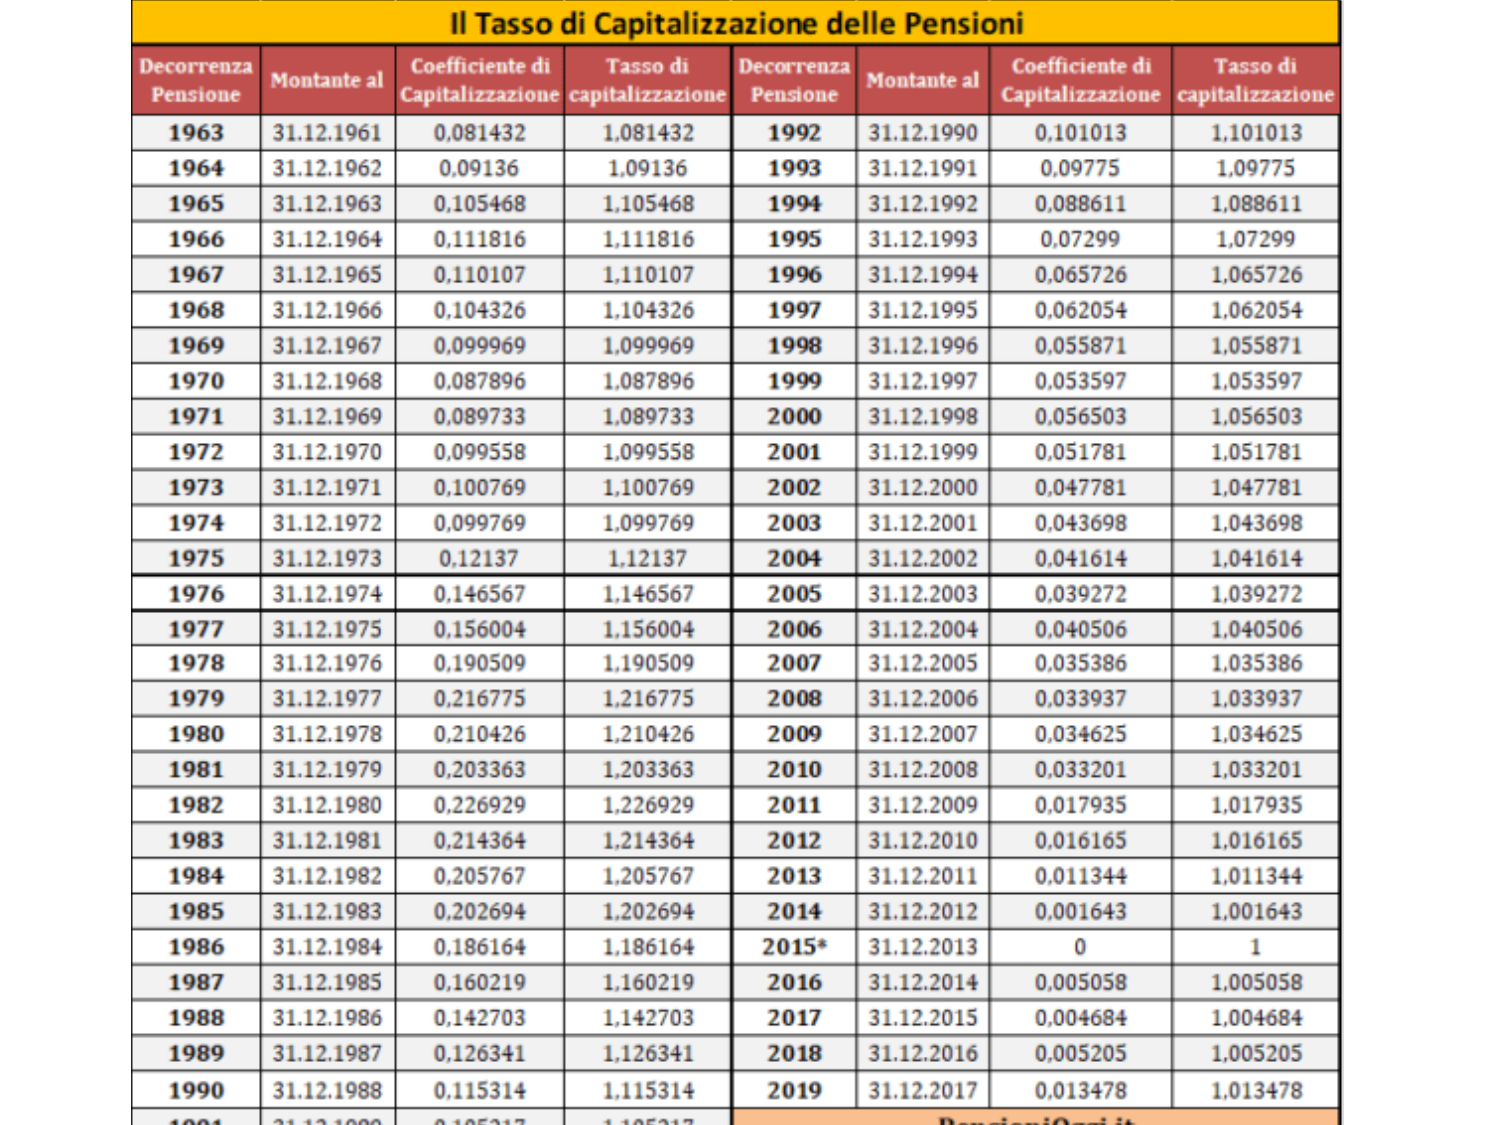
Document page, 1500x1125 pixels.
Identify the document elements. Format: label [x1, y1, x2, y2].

picture [130, 0, 1344, 1125]
